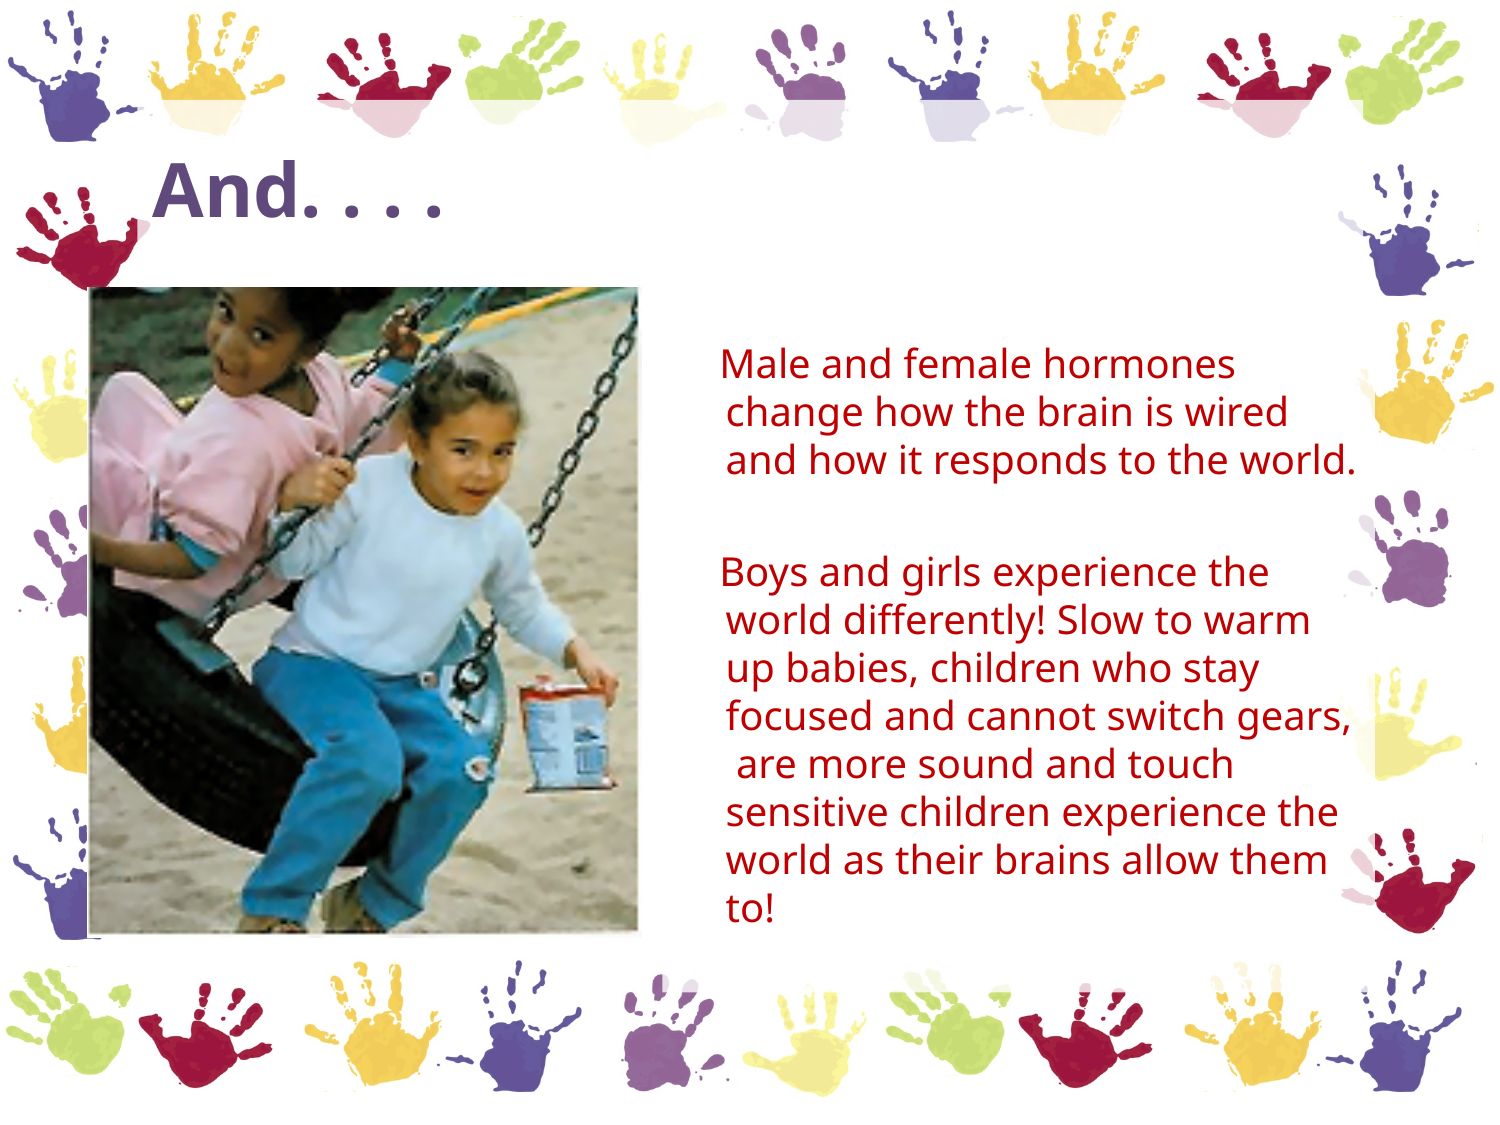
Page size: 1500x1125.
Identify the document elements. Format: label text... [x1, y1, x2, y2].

picture [600, 968, 869, 1100]
picture [3, 966, 284, 1089]
picture [1375, 812, 1483, 935]
picture [1375, 314, 1500, 450]
picture [883, 6, 1171, 99]
picture [1185, 16, 1466, 139]
picture [4, 170, 643, 940]
title And. . . . [137, 99, 1364, 275]
picture [298, 956, 586, 1092]
picture [1375, 484, 1472, 616]
picture [1375, 652, 1477, 784]
picture [1178, 956, 1466, 1092]
picture [600, 18, 869, 99]
picture [883, 993, 1164, 1089]
list Male and female hormones change how the brain is wired and how it responds to the world. Boys and girls experience the world differently! Slow to warm up babies, children who stay focused and cannot switch gears, are more sound and touch sensitive children experience the world as their brains allow them to! [662, 275, 1375, 993]
picture [1364, 160, 1479, 296]
picture [3, 6, 291, 142]
picture [305, 16, 586, 99]
